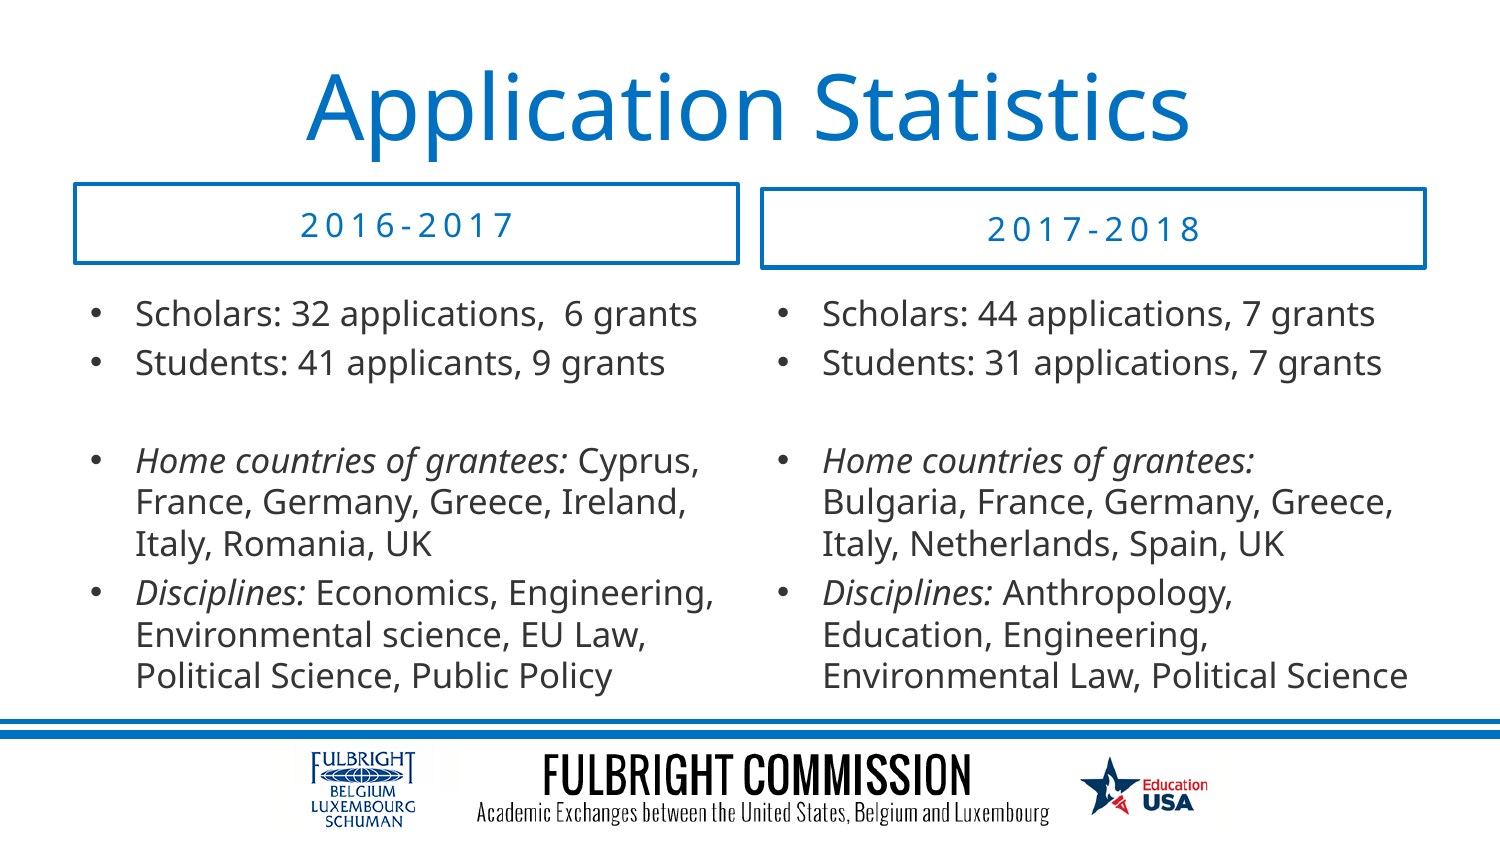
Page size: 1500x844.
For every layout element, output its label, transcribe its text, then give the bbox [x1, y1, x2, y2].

list Scholars: 44 applications, 7 grants Students: 31 applications, 7 grants Home countries of grantees: Bulgaria, France, Germany, Greece, Italy, Netherlands, Spain, UK Disciplines: Anthropology, Education, Engineering, Environmental Law, Political Science [761, 284, 1425, 710]
picture [271, 742, 1229, 835]
title Application Statistics [75, 33, 1425, 175]
list 2017-2018 [760, 187, 1427, 270]
list 2016-2017 [73, 182, 740, 265]
list Scholars: 32 applications, 6 grants Students: 41 applicants, 9 grants Home countries of grantees: Cyprus, France, Germany, Greece, Ireland, Italy, Romania, UK Disciplines: Economics, Engineering, Environmental science, EU Law, Political Science, Public Policy [75, 284, 738, 710]
